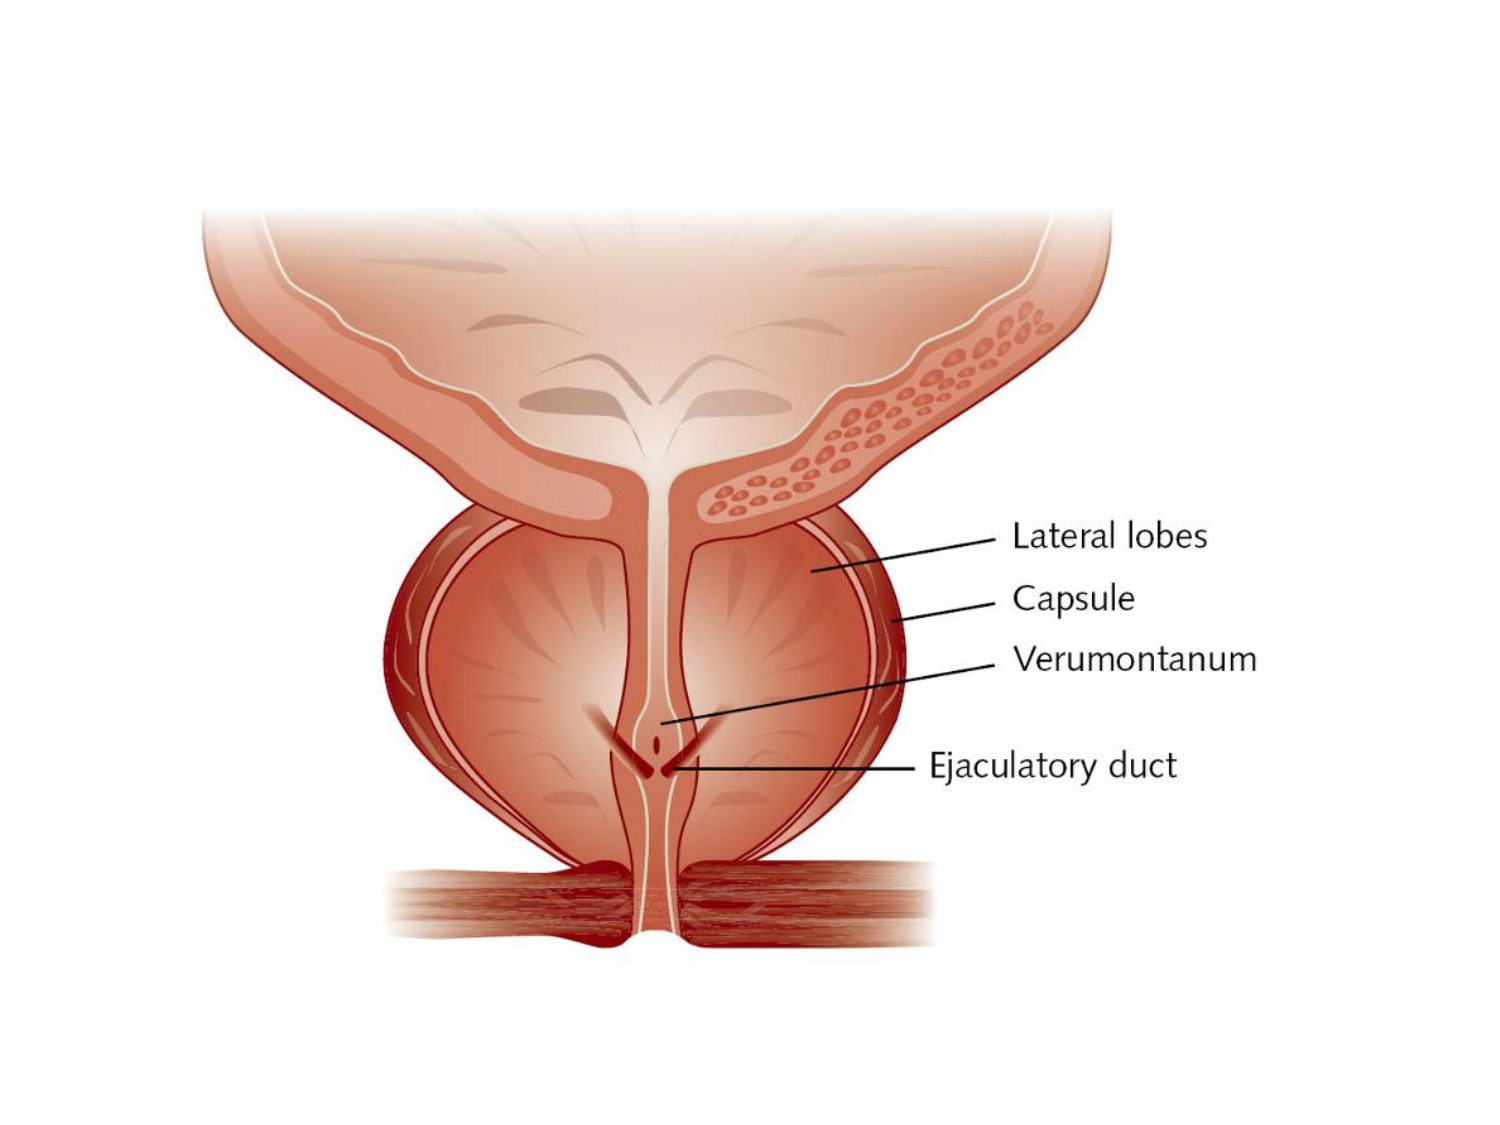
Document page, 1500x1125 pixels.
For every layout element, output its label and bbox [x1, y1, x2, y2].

picture [144, 137, 1356, 993]
